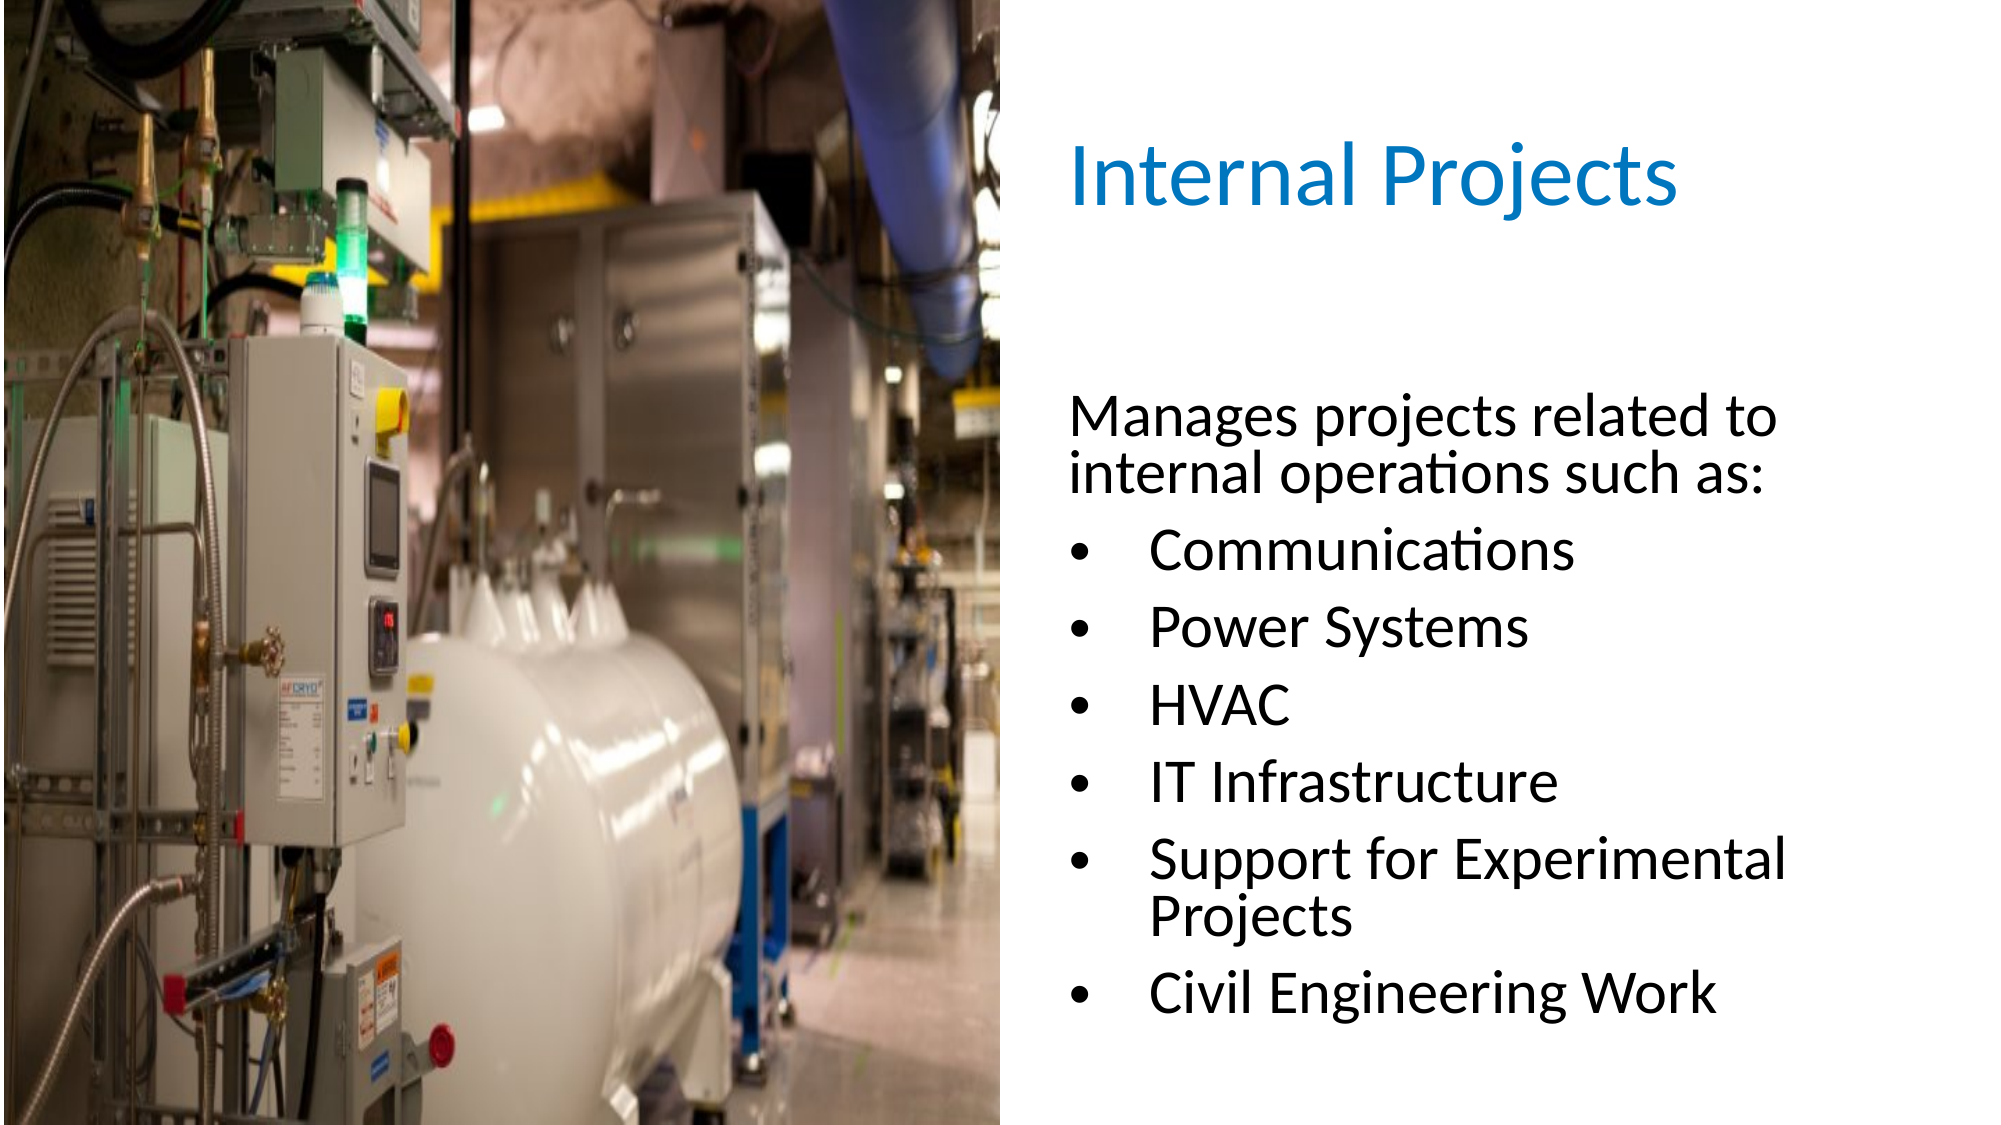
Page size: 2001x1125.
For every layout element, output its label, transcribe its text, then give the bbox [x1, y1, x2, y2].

picture [4, 0, 1000, 1125]
list Manages projects related to internal operations such as: Communications Power Systems HVAC IT Infrastructure Support for Experimental Projects Civil Engineering Work [1053, 384, 1864, 1040]
list Internal Projects [1053, 131, 1864, 348]
